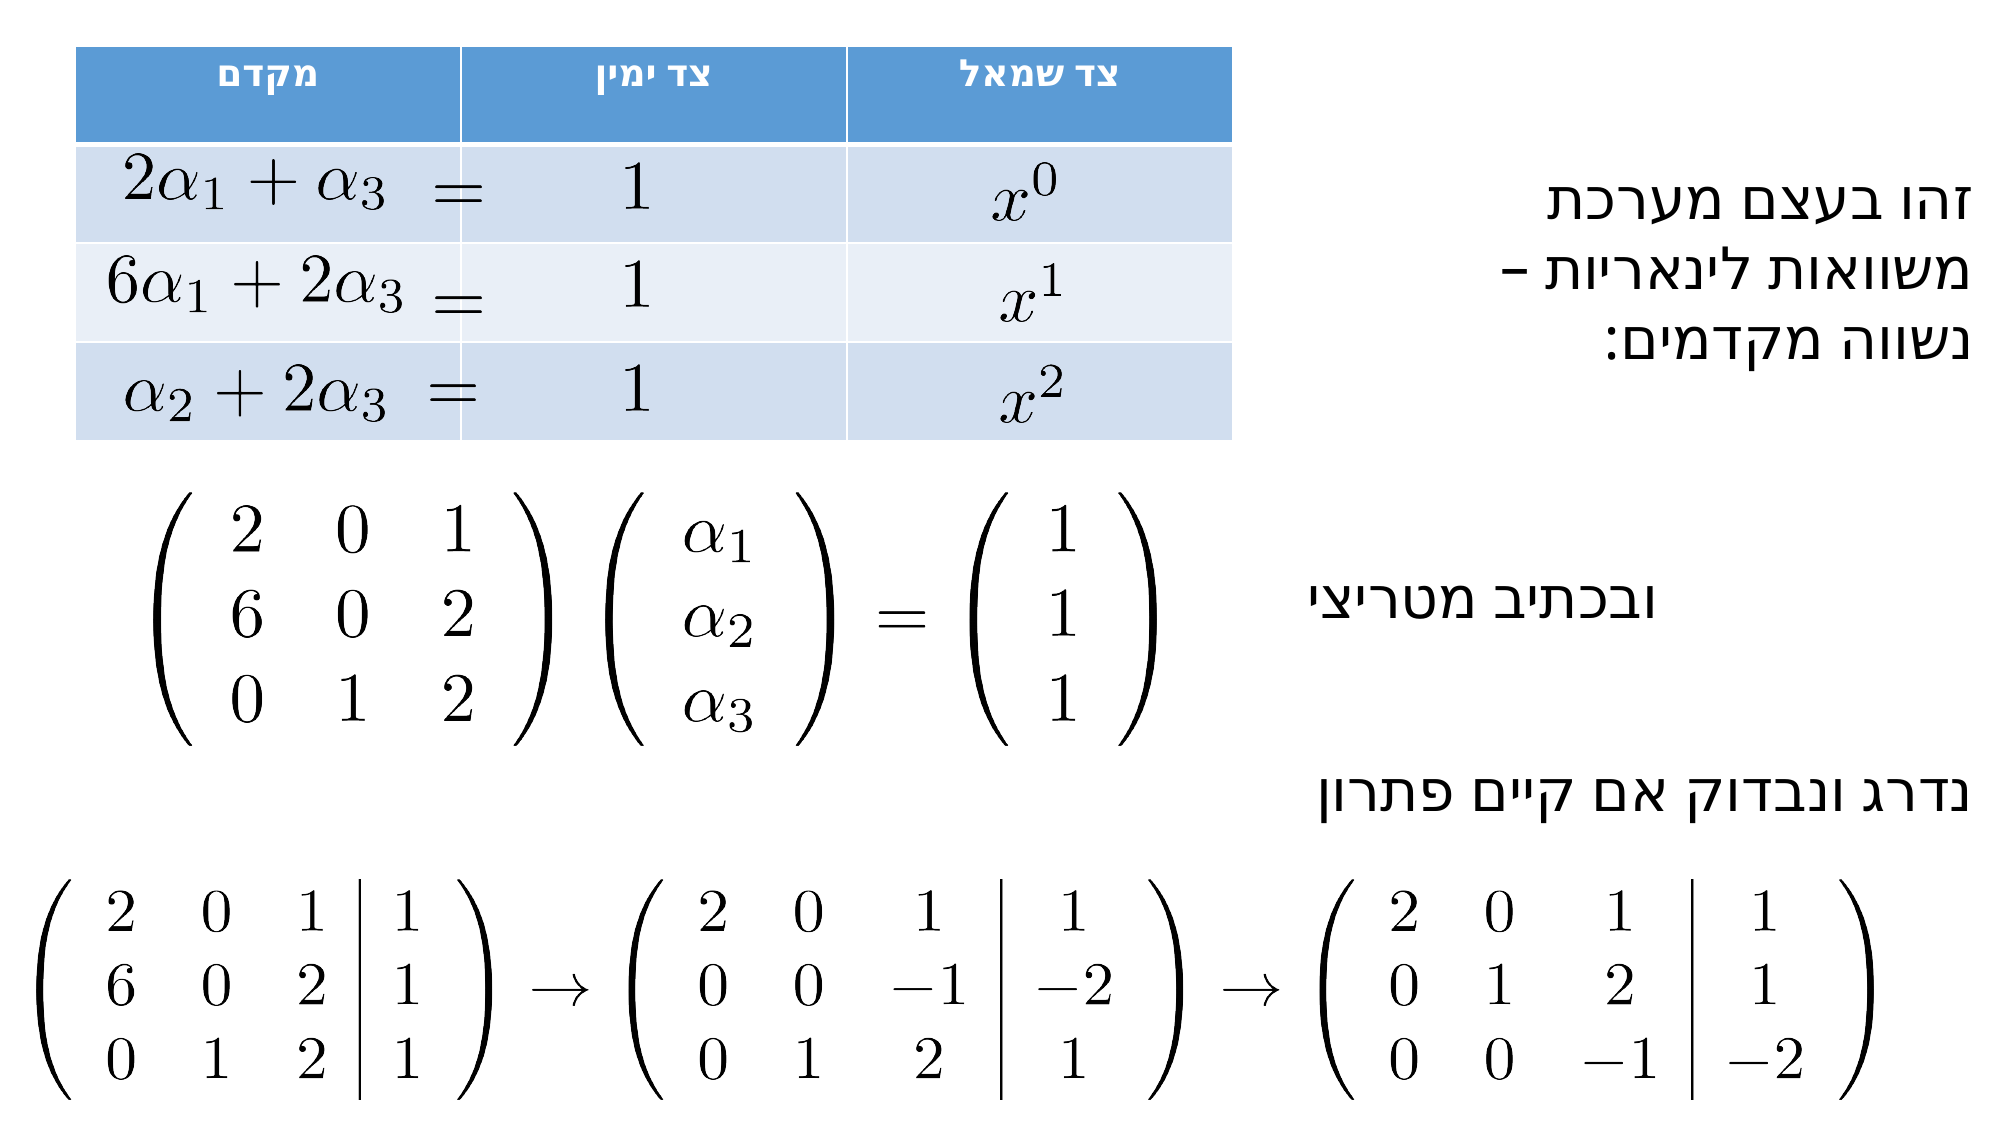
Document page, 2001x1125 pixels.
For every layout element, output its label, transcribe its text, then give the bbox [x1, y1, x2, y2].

table_cell [462, 147, 846, 242]
picture [625, 260, 649, 307]
text_box זהו בעצם מערכת משוואות לינאריות – נשווה מקדמים: [1358, 154, 1989, 379]
picture [108, 255, 402, 313]
table_cell [76, 147, 460, 242]
table_header צד שמאל [848, 47, 1232, 142]
picture [125, 364, 385, 422]
picture [625, 162, 649, 209]
table_cell [462, 244, 846, 341]
table_header מקדם [76, 47, 460, 142]
text_box ובכתיב מטריצי [1157, 552, 1674, 638]
table_cell [848, 343, 1232, 440]
picture [435, 296, 482, 313]
text_box נדרג ונבדוק אם קיים פתרון [1203, 745, 1989, 831]
picture [430, 384, 476, 401]
table_cell [462, 343, 846, 440]
picture [1000, 263, 1061, 322]
picture [125, 153, 384, 210]
table_cell [848, 147, 1232, 242]
table_cell [848, 244, 1232, 341]
table_header צד ימין [462, 47, 846, 142]
picture [36, 879, 1874, 1100]
picture [625, 364, 649, 411]
picture [1000, 364, 1062, 423]
picture [435, 185, 482, 203]
table_cell [76, 343, 460, 440]
picture [992, 162, 1056, 221]
picture [153, 492, 1157, 746]
table_cell [76, 244, 460, 341]
